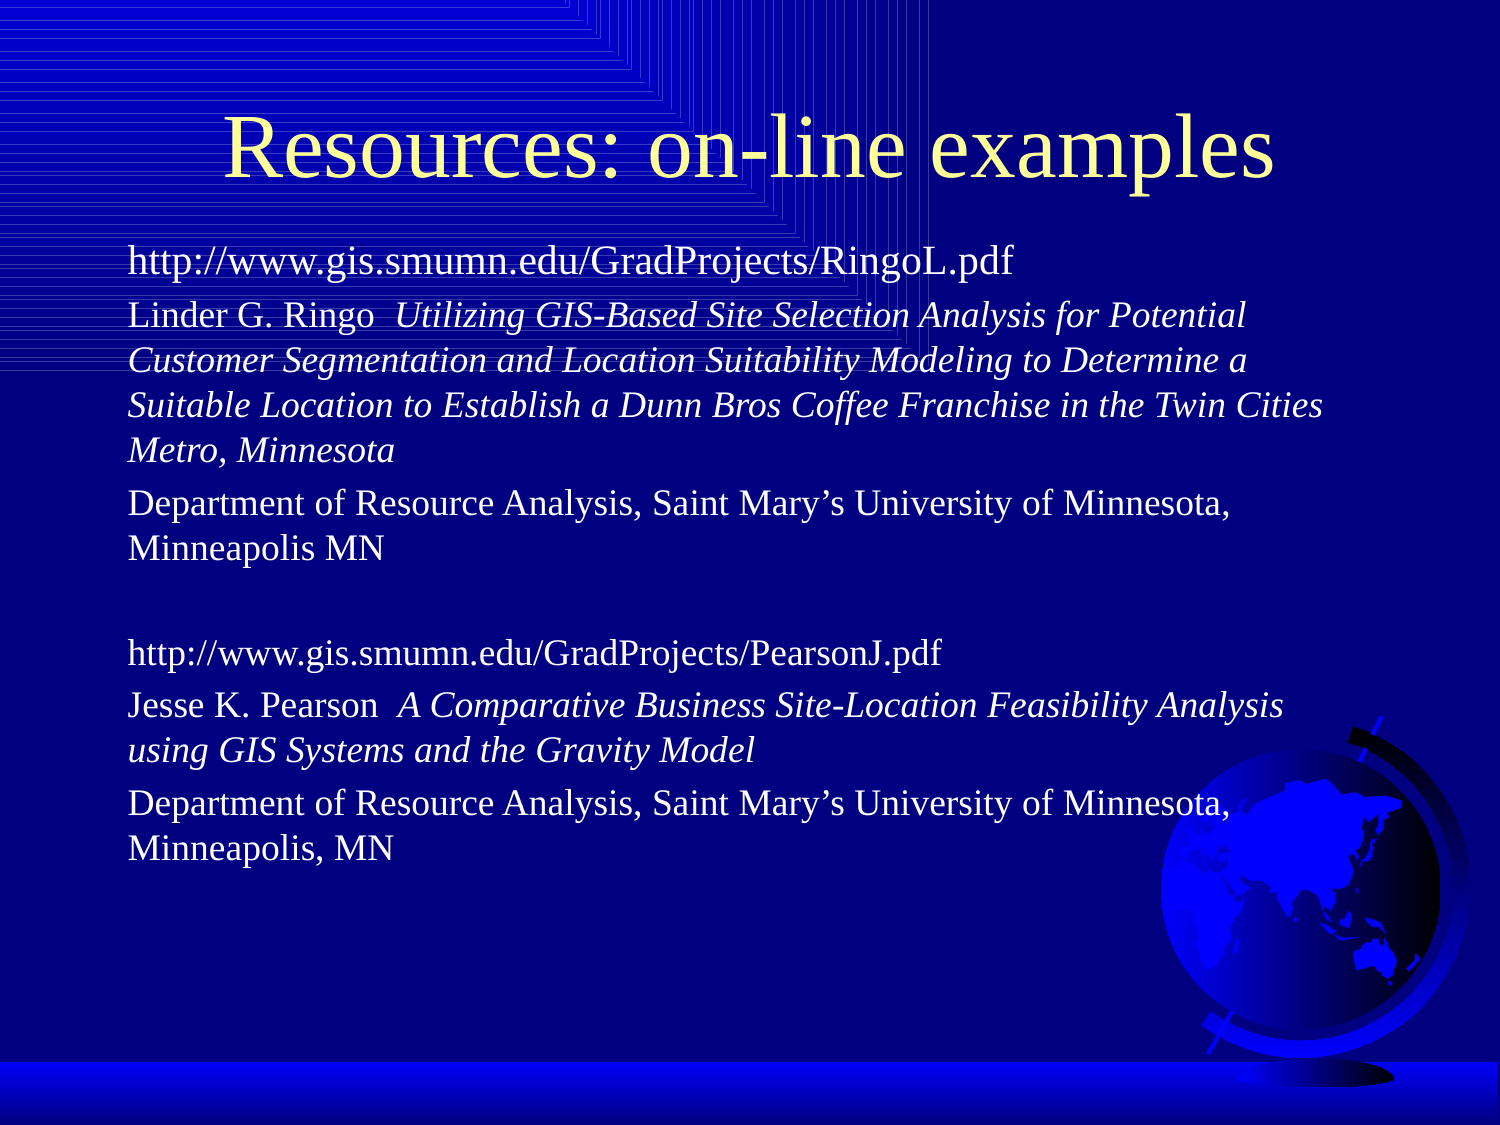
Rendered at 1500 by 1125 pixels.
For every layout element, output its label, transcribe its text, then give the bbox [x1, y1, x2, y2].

list http://www.gis.smumn.edu/GradProjects/RingoL.pdf Linder G. Ringo Utilizing GIS-Based Site Selection Analysis for Potential Customer Segmentation and Location Suitability Modeling to Determine a Suitable Location to Establish a Dunn Bros Coffee Franchise in the Twin Cities Metro, Minnesota Department of Resource Analysis, Saint Mary’s University of Minnesota, Minneapolis MN http://www.gis.smumn.edu/GradProjects/PearsonJ.pdf Jesse K. Pearson A Comparative Business Site-Location Feasibility Analysis using GIS Systems and the Gravity Model Department of Resource Analysis, Saint Mary’s University of Minnesota, Minneapolis, MN [112, 235, 1388, 900]
title Resources: on-line examples [112, 46, 1388, 235]
